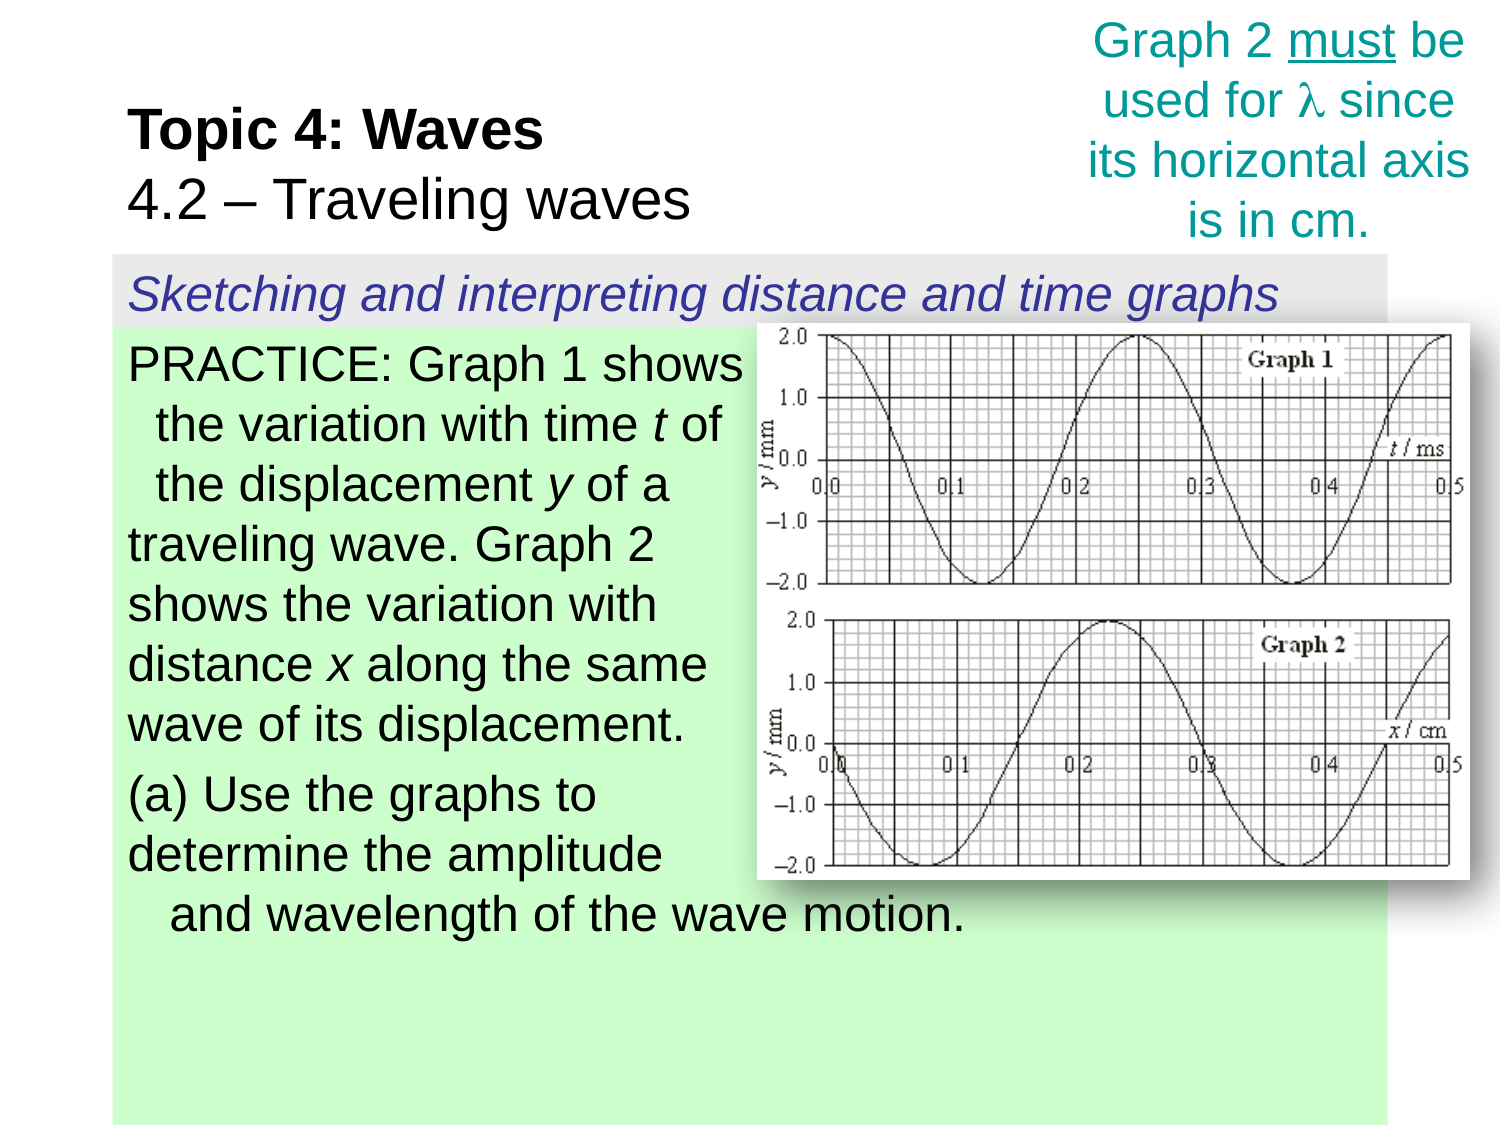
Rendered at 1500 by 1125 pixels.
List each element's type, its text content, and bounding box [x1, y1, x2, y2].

text_box PRACTICE: Graph 1 shows the variation with time t of the displacement y of a traveling wave. Graph 2 shows the variation with distance x along the same wave of its displacement. (a) Use the graphs to determine the amplitude and wavelength of the wave motion. [112, 328, 1388, 1125]
text_box Sketching and interpreting distance and time graphs [112, 254, 1388, 328]
picture [757, 322, 1470, 880]
title Topic 4: Waves 4.2 – Traveling waves [112, 87, 1058, 235]
text_box Graph 2 must be used for  since its horizontal axis is in cm. [1058, 0, 1500, 255]
